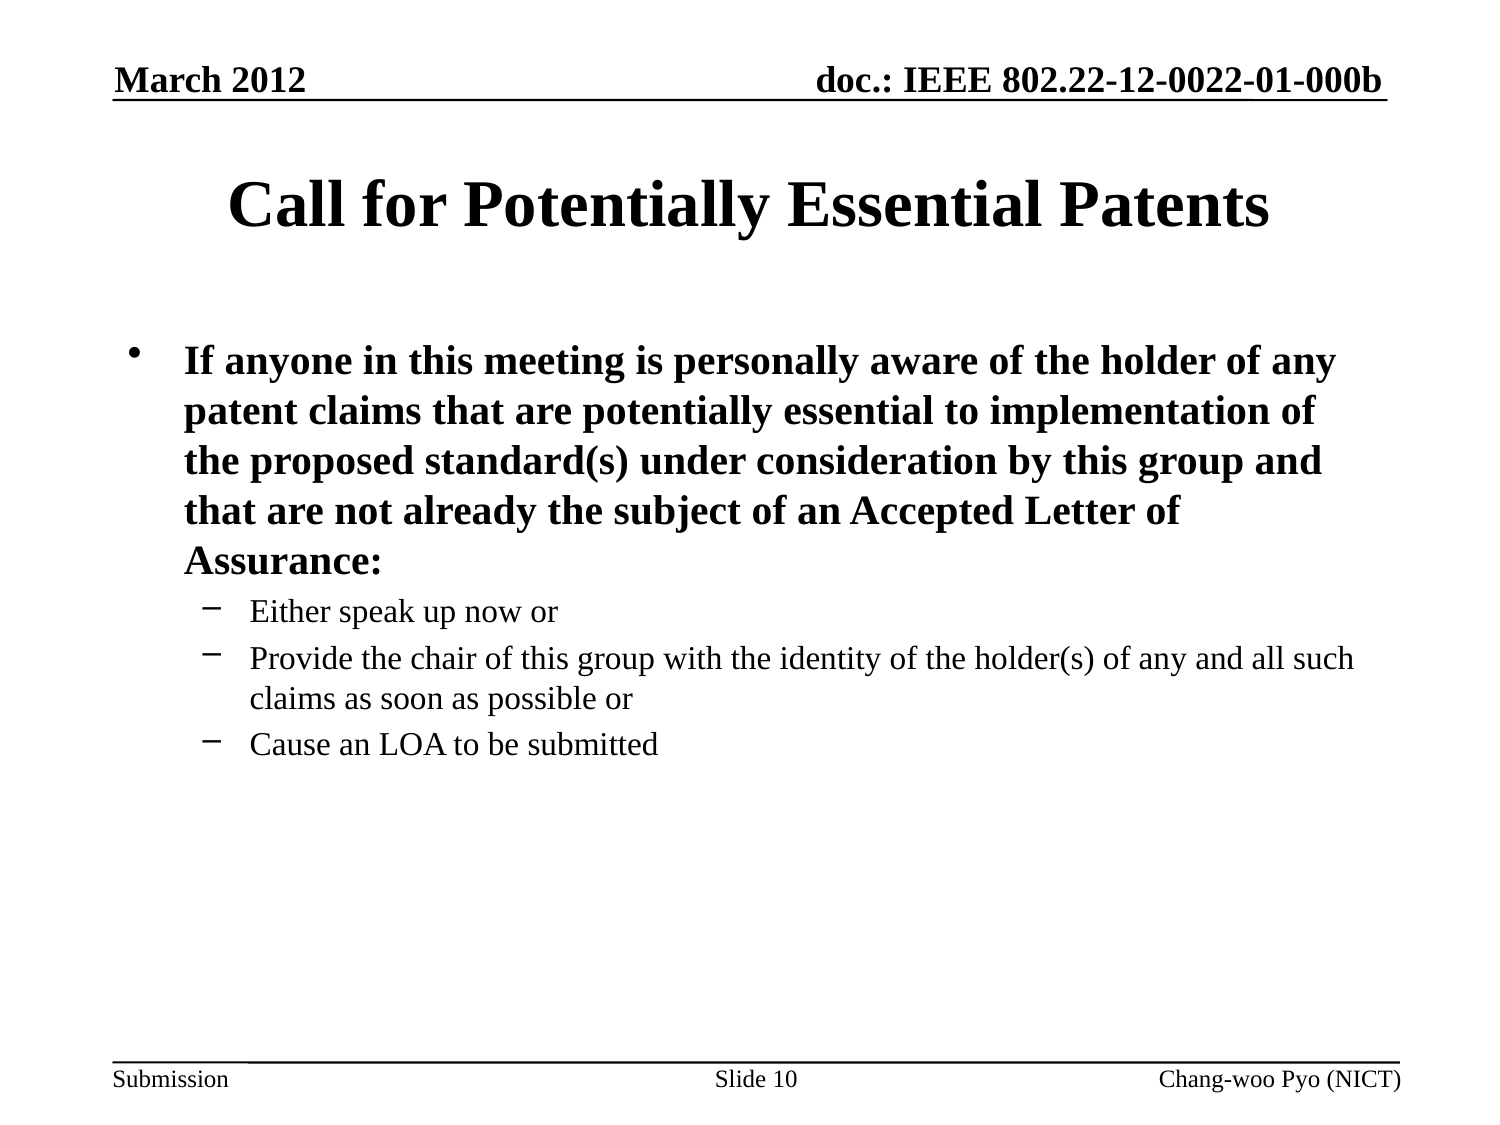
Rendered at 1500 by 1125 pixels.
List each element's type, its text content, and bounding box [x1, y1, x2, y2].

footer Chang-woo Pyo (NICT) [1155, 1061, 1402, 1093]
title Call for Potentially Essential Patents [112, 112, 1388, 288]
slide_number Slide 10 [712, 1061, 800, 1093]
list If anyone in this meeting is personally aware of the holder of any patent claims that are potentially essential to implementation of the proposed standard(s) under consideration by this group and that are not already the subject of an Accepted Letter of Assurance: Either speak up now or Provide the chair of this group with the identity of the holder(s) of any and all such claims as soon as possible or Cause an LOA to be submitted [112, 324, 1388, 1000]
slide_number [114, 54, 309, 101]
